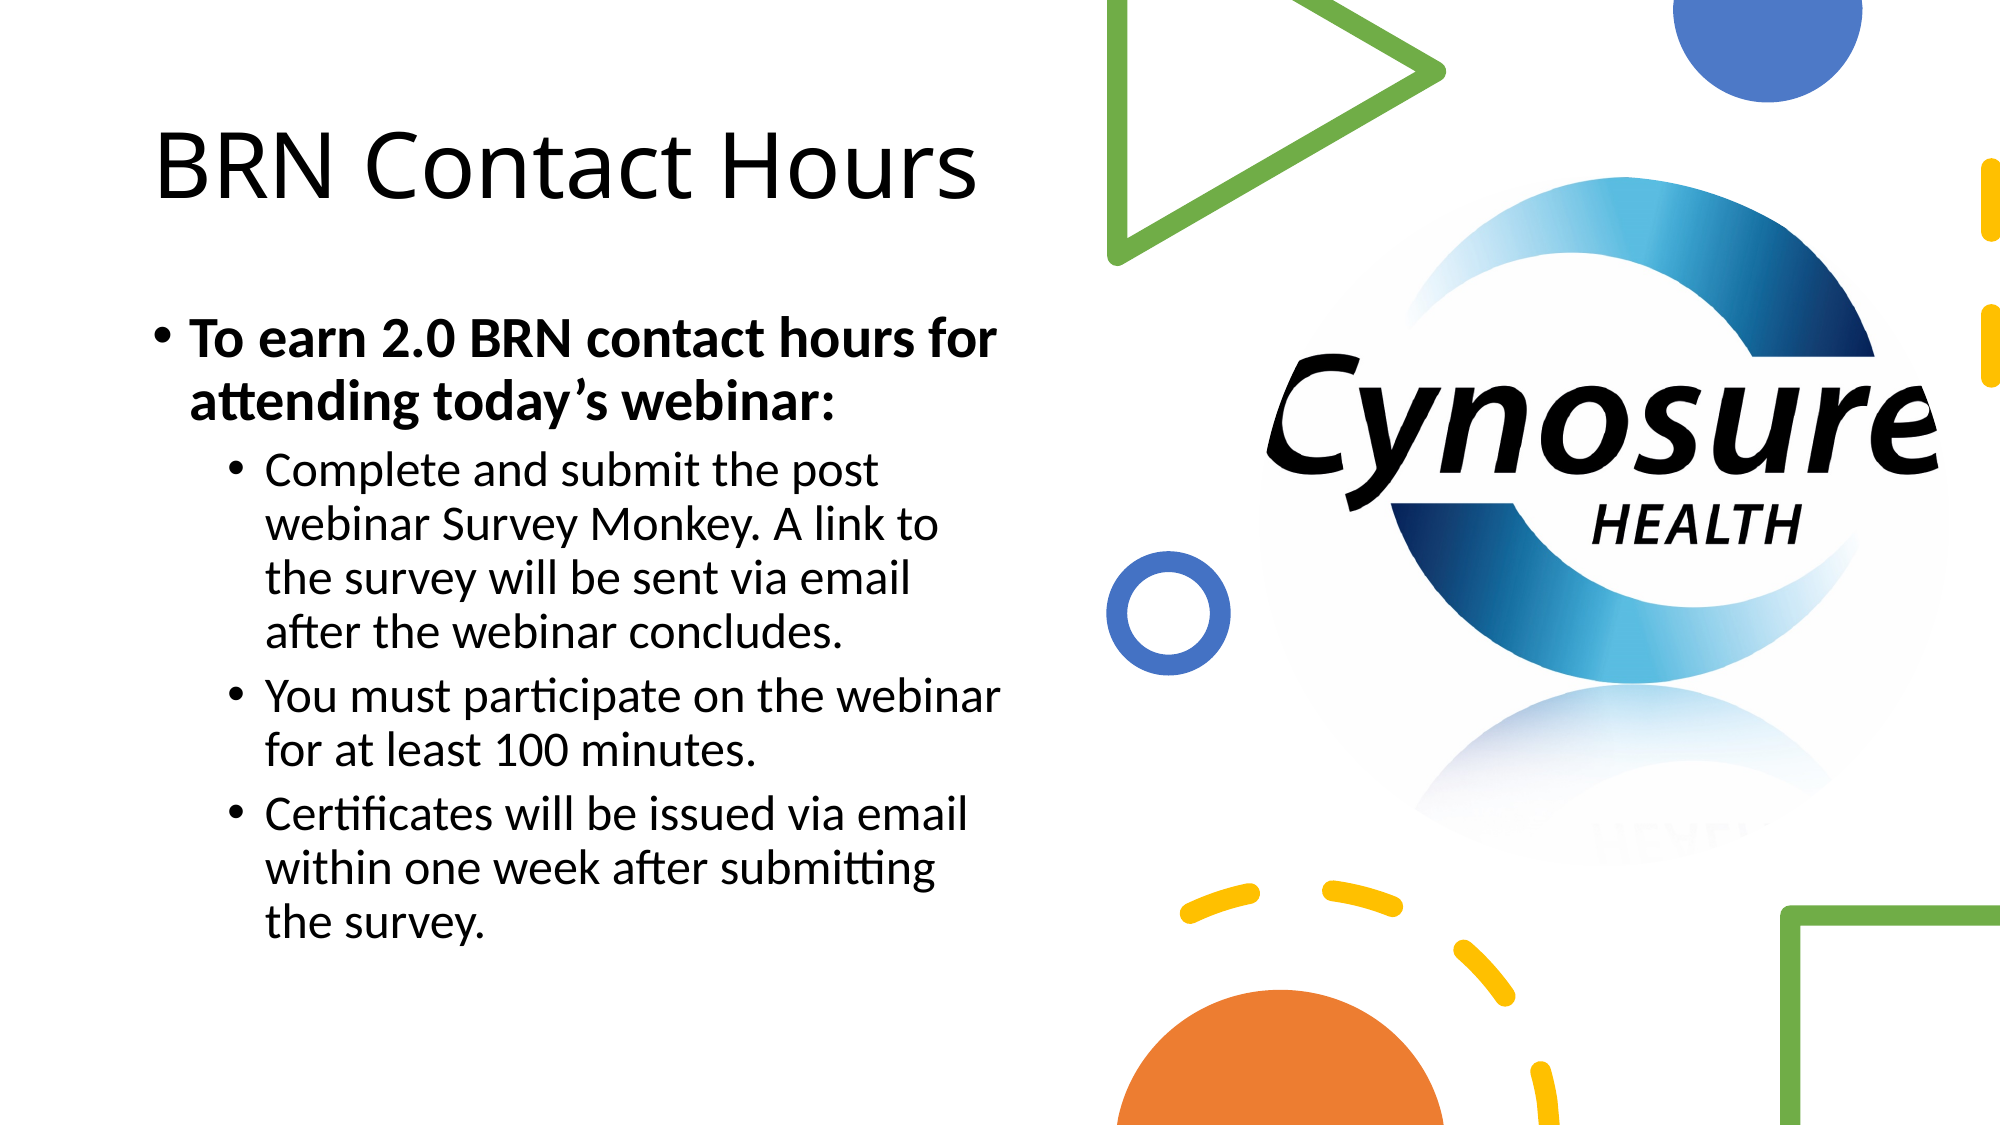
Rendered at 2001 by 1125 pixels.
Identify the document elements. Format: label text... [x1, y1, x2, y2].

text_box [1115, 560, 1222, 667]
text_box [1671, 0, 1864, 104]
list To earn 2.0 BRN contact hours for attending today’s webinar: Complete and submit the post webinar Survey Monkey. A link to the survey will be sent via email after the webinar concludes. You must participate on the webinar for at least 100 minutes. Certificates will be issued via email within one week after submitting the survey. [137, 299, 1023, 1014]
text_box [1179, 883, 1260, 924]
text_box [1780, 905, 2000, 1125]
text_box [1453, 939, 1516, 1007]
text_box [1322, 880, 1404, 918]
text_box [1530, 1061, 1560, 1125]
title BRN Contact Hours [137, 59, 1023, 278]
text_box [1107, 0, 1447, 267]
text_box [0, 0, 2000, 1125]
picture [1259, 176, 1949, 866]
text_box [1115, 988, 1445, 1125]
